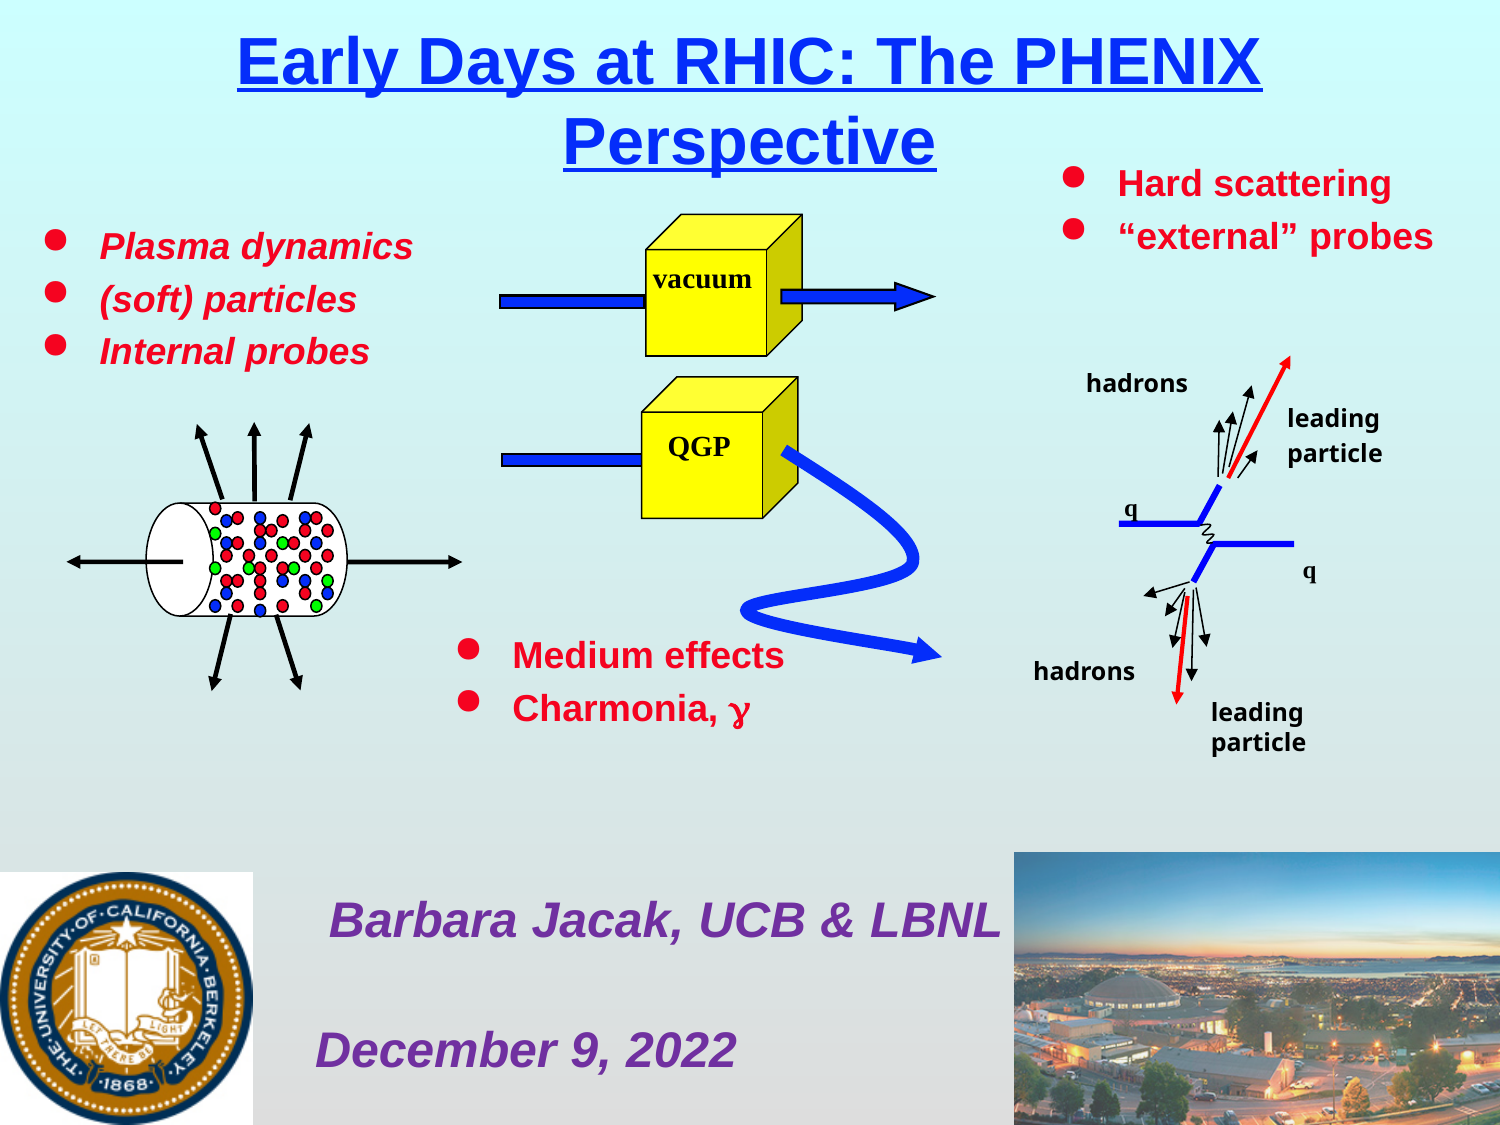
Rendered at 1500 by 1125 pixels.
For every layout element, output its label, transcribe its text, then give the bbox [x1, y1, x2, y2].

text_box [918, 648, 943, 661]
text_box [1046, 355, 1416, 718]
text_box Hard scattering “external” probes [1046, 151, 1459, 264]
picture [1014, 852, 1500, 1125]
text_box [66, 421, 463, 694]
text_box Plasma dynamics (soft) particles Internal probes [28, 214, 447, 380]
picture [0, 872, 253, 1125]
text_box [746, 527, 917, 651]
text_box Medium effects Charmonia, g [441, 623, 870, 736]
subtitle Barbara Jacak, UCB & LBNL December 9, 2022 [256, 879, 1009, 1029]
title Early Days at RHIC: The PHENIX Perspective [147, 35, 1353, 161]
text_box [499, 214, 934, 519]
